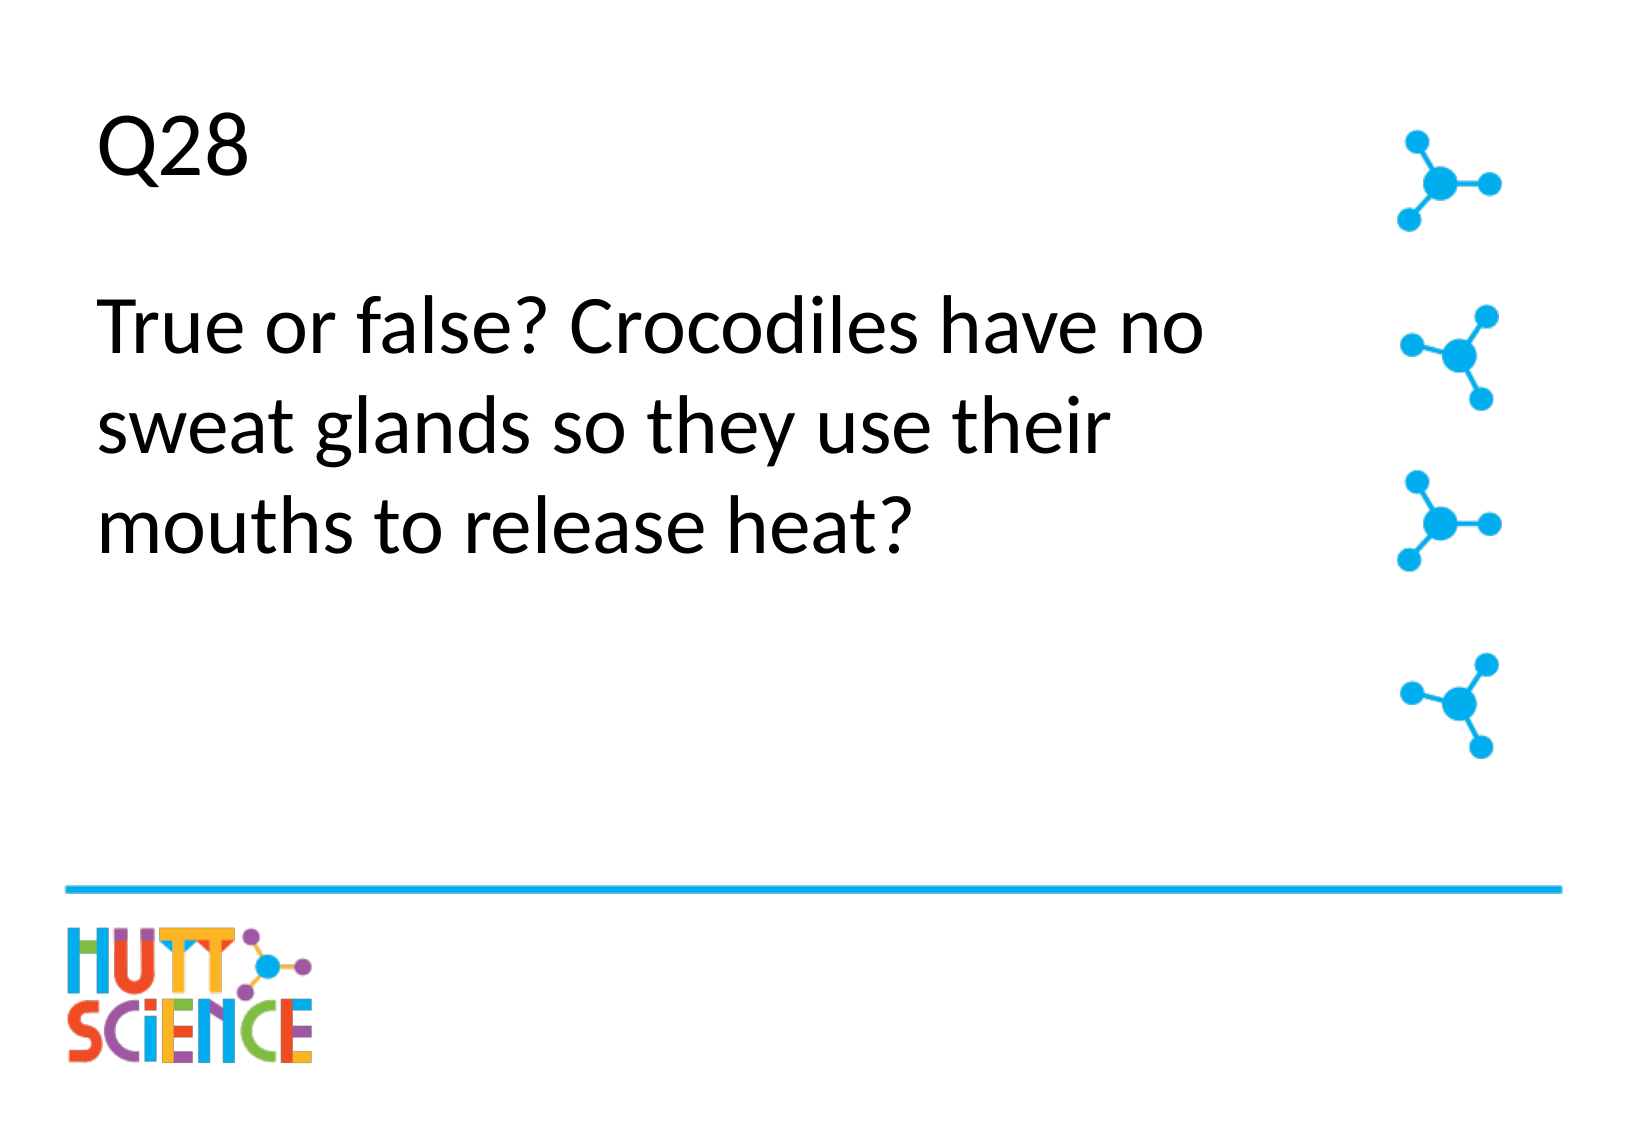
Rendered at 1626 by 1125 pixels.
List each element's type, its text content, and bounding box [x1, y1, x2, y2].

title Q28 [81, 45, 1544, 233]
list True or false? Crocodiles have no sweat glands so they use their mouths to release heat? [81, 262, 1380, 880]
